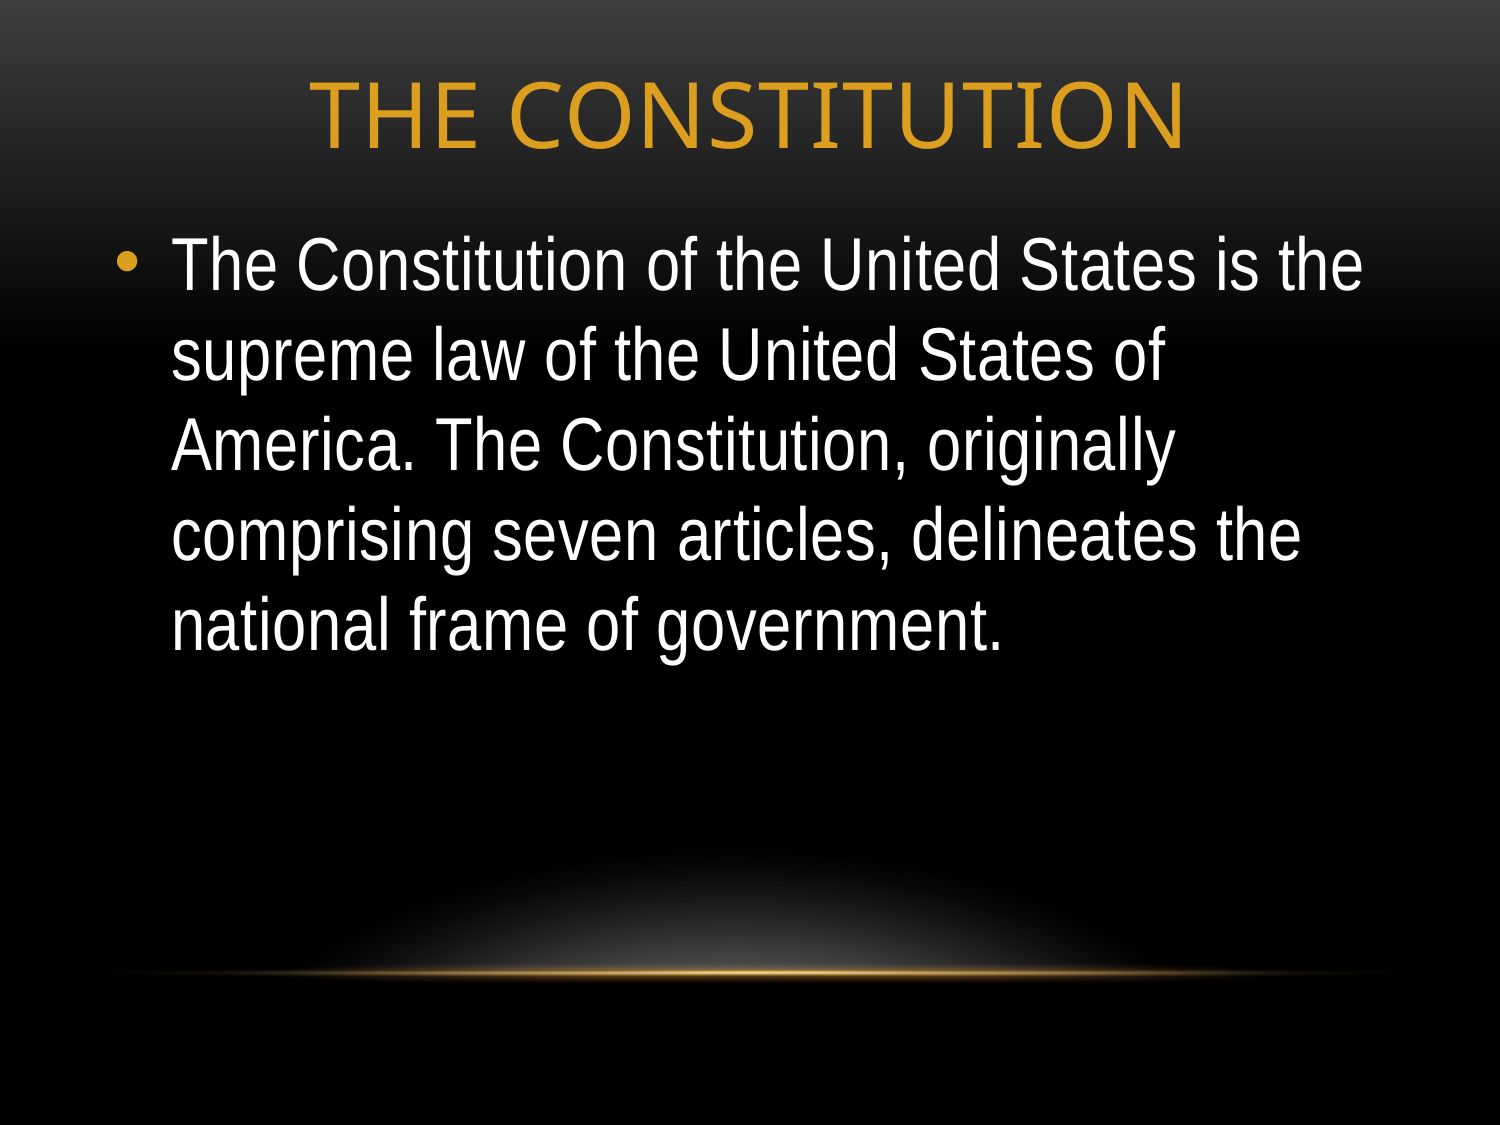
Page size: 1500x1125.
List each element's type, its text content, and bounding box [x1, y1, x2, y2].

title The Constitution [99, 59, 1400, 175]
list The Constitution of the United States is the supreme law of the United States of America. The Constitution, originally comprising seven articles, delineates the national frame of government. [99, 208, 1400, 938]
picture [0, 0, 1500, 1125]
